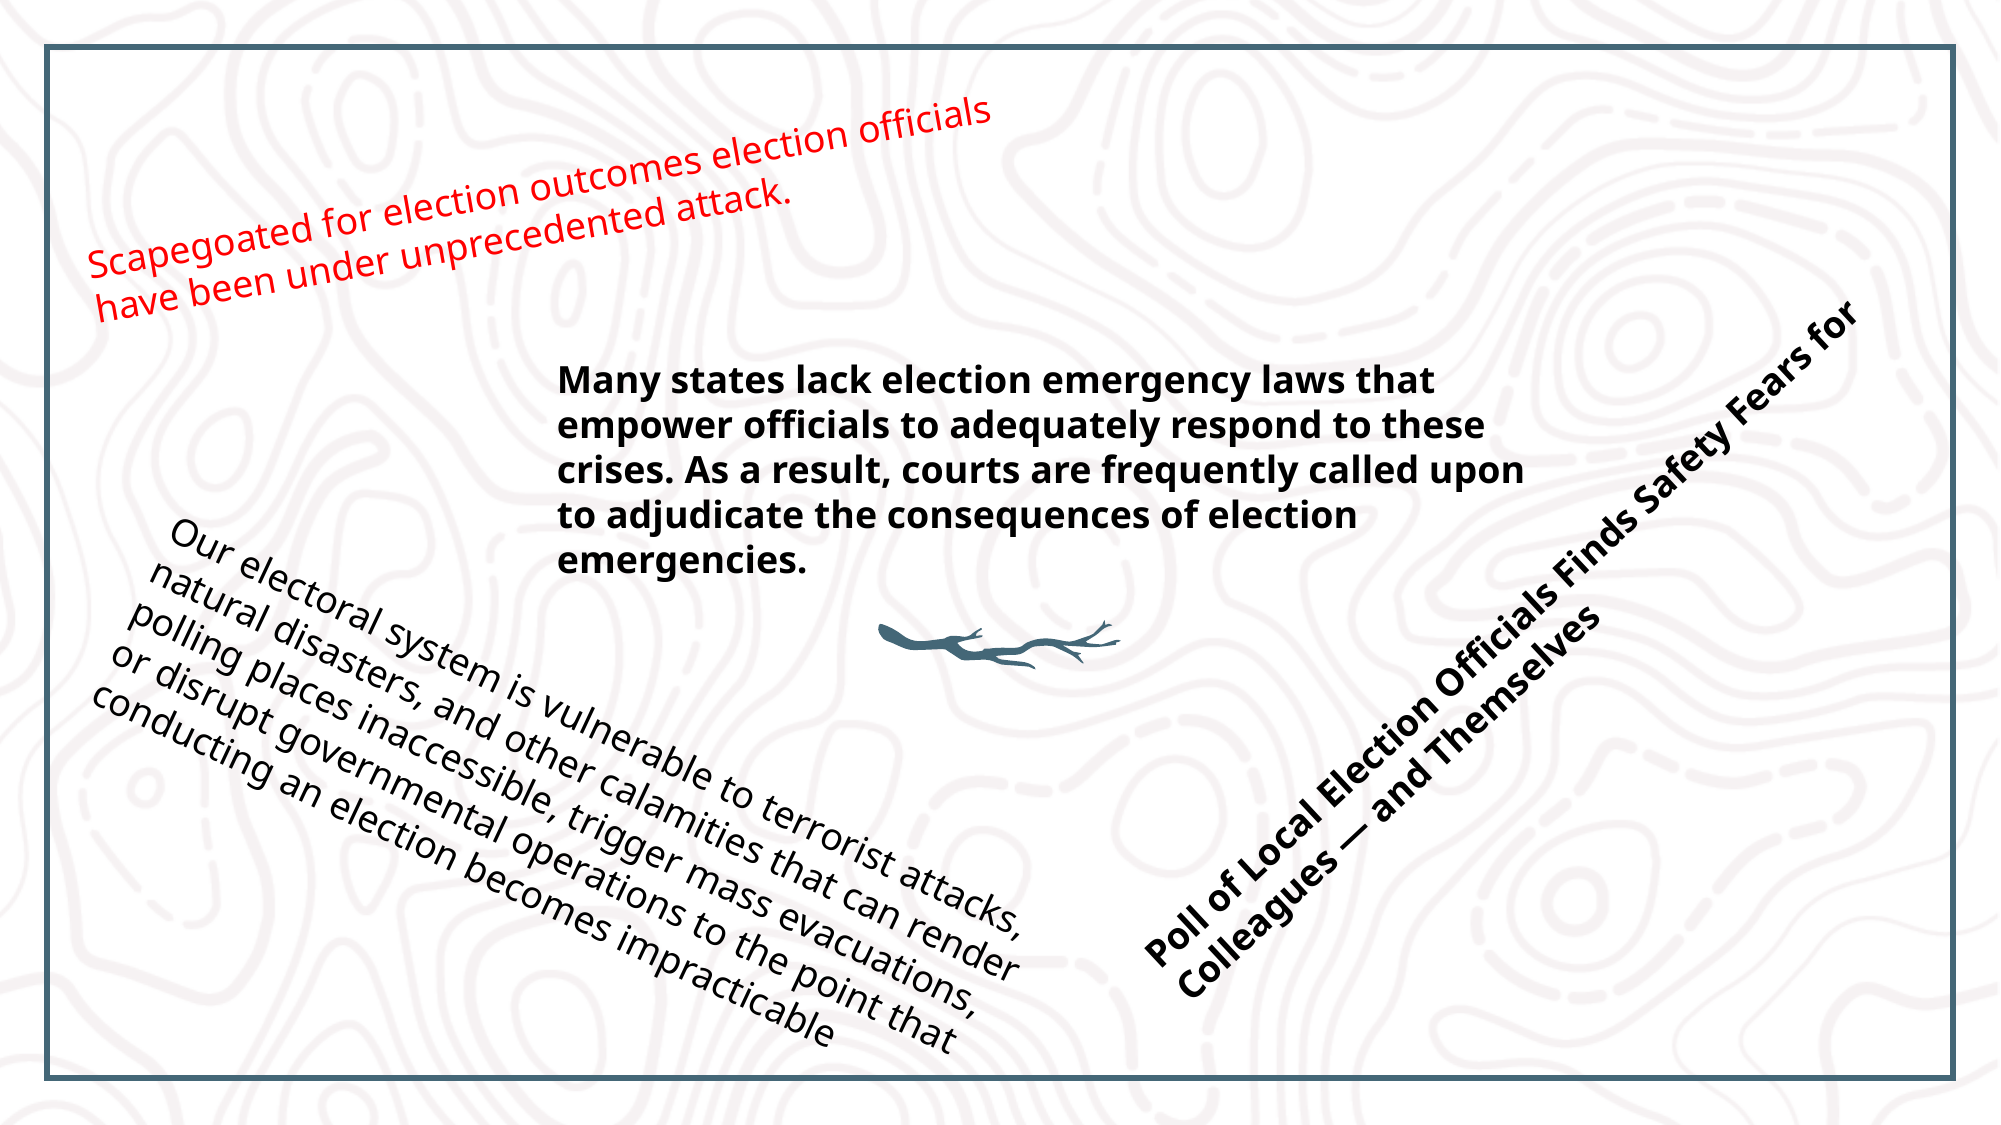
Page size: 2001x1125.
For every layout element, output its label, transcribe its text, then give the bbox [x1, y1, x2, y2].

text_box Many states lack election emergency laws that empower officials to adequately respond to these crises. As a result, courts are frequently called upon to adjudicate the consequences of election emergencies. [542, 348, 1542, 589]
text_box Poll of Local Election Officials Finds Safety Fears for Colleagues — and Themselves [1119, 265, 1953, 1058]
text_box Scapegoated for election outcomes election officials have been under unprecedented attack. [67, 65, 1071, 341]
text_box Our electoral system is vulnerable to terrorist attacks, natural disasters, and other calamities that can render polling places inaccessible, trigger mass evacuations, or disrupt governmental operations to the point that conducting an election becomes impracticable [70, 492, 1078, 1125]
